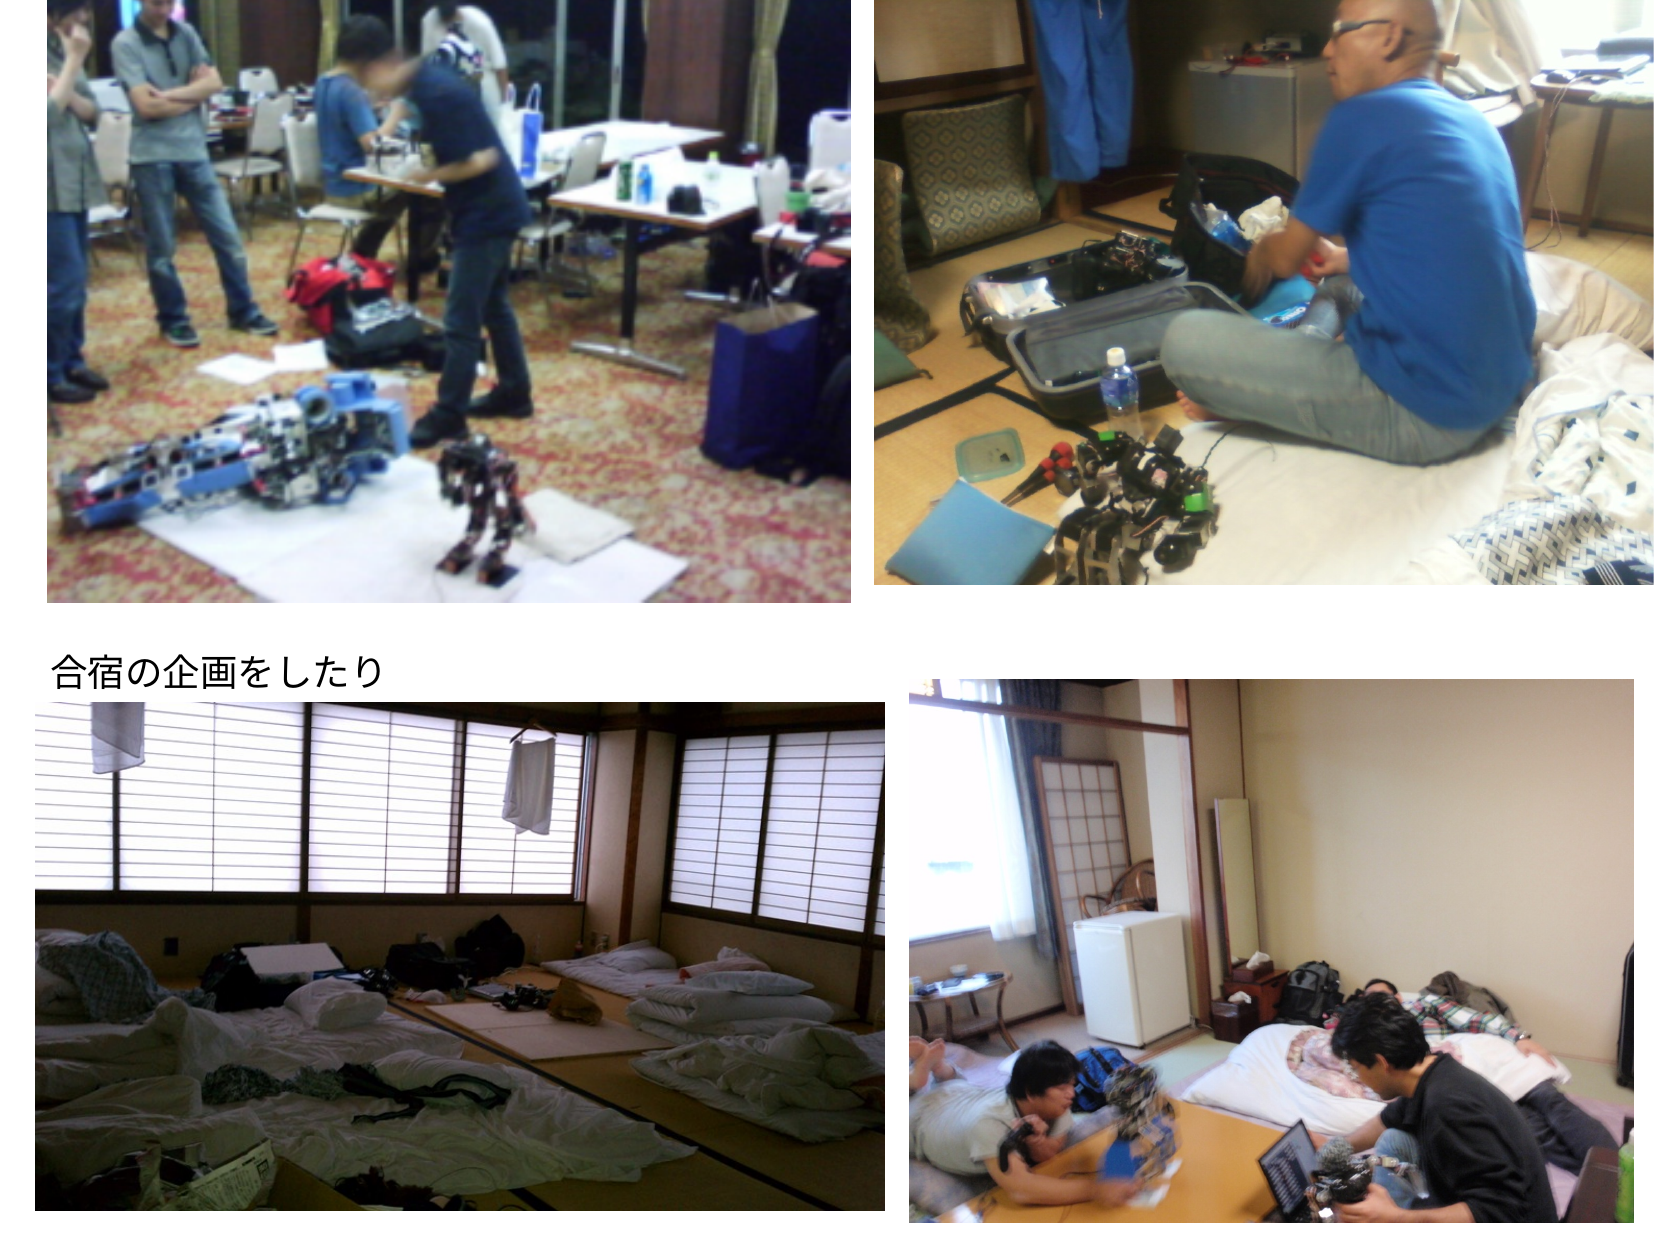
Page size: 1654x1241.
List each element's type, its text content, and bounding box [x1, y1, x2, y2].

picture [873, 0, 1654, 585]
picture [909, 678, 1635, 1223]
picture [35, 702, 885, 1211]
picture [46, 0, 851, 603]
text_box 合宿の企画をしたり [35, 645, 862, 701]
